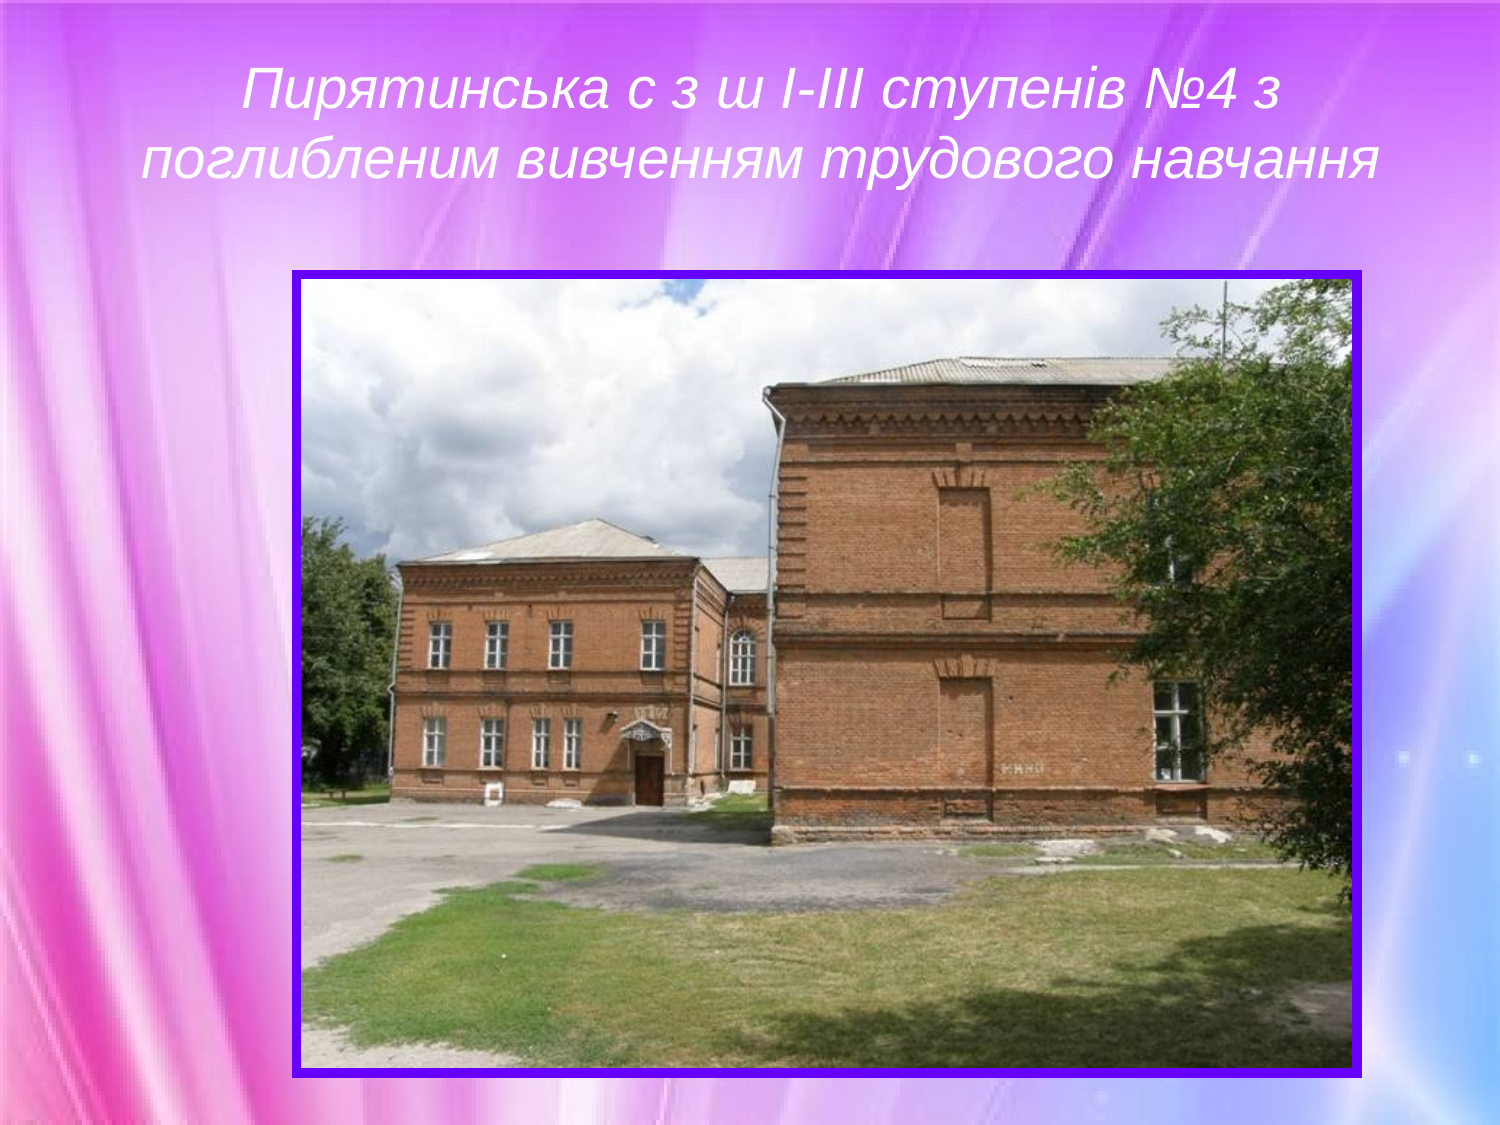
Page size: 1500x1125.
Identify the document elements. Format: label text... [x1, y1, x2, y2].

picture [0, 0, 1500, 1125]
subtitle Пирятинська с з ш І-ІІІ ступенів №4 з поглибленим вивченням трудового навчання [64, 42, 1460, 244]
